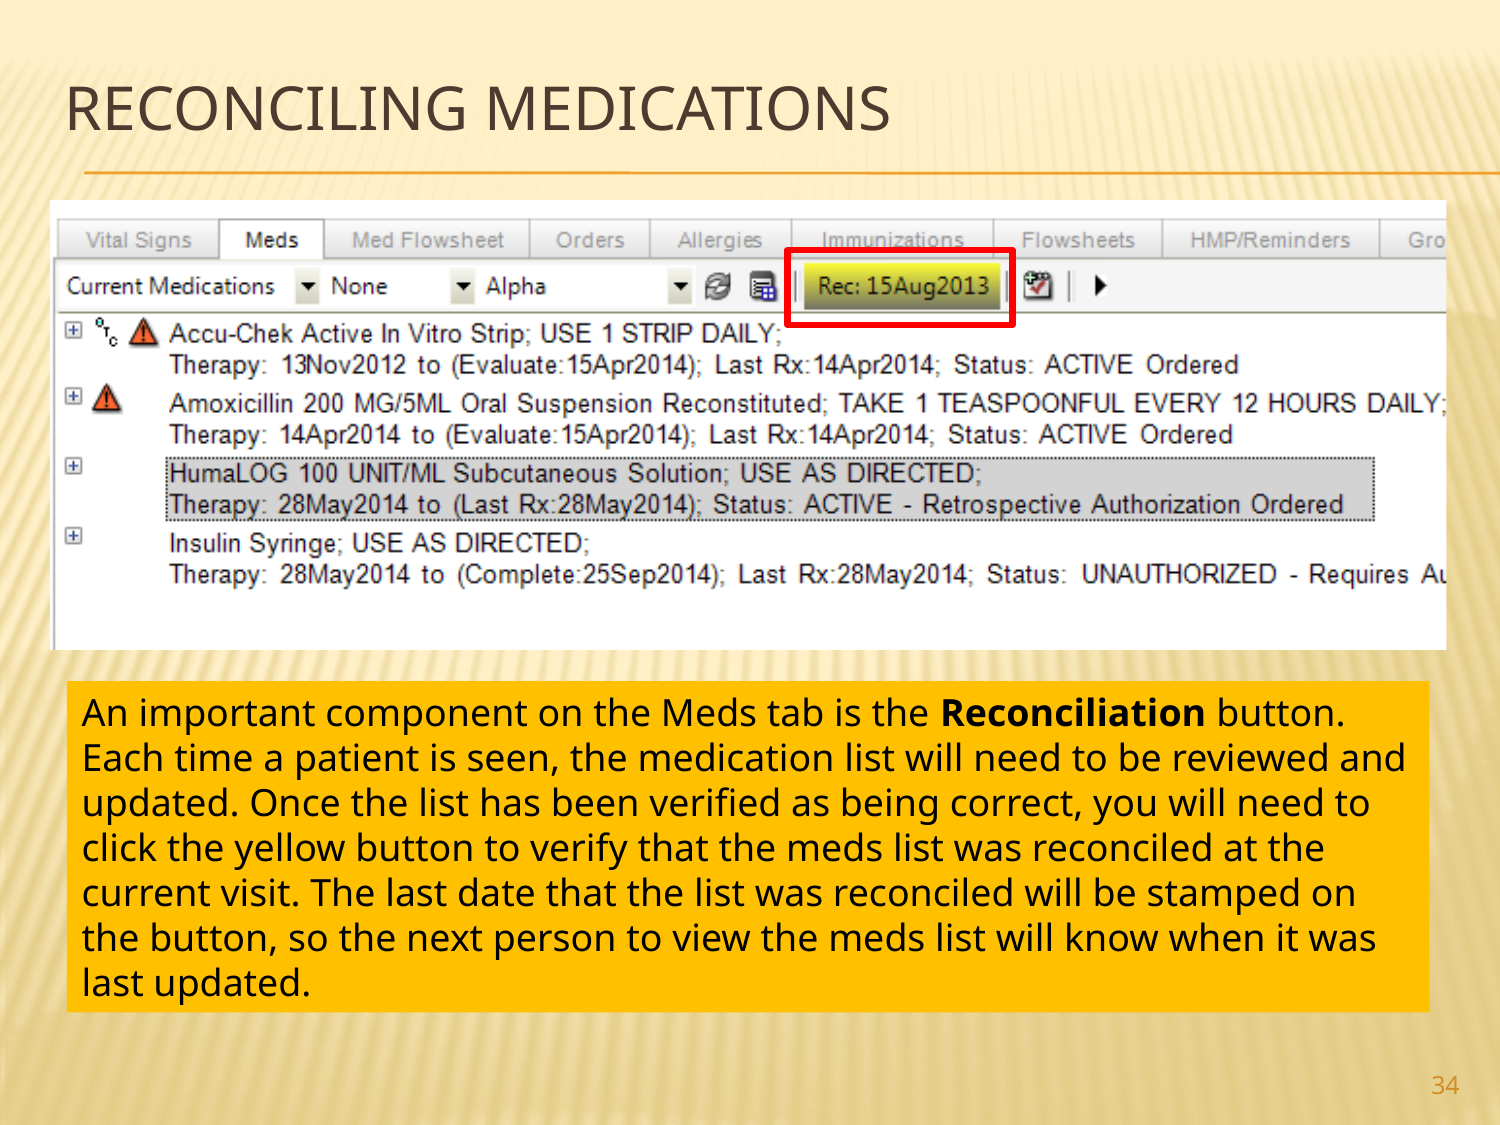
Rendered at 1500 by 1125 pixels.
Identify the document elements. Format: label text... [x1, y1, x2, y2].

text_box Reconciling medications [49, 62, 1475, 150]
picture [49, 199, 1447, 651]
slide_number 34 [1350, 1061, 1475, 1103]
text_box An important component on the Meds tab is the Reconciliation button. Each time a patient is seen, the medication list will need to be reviewed and updated. Once the list has been verified as being correct, you will need to click the yellow button to verify that the meds list was reconciled at the current visit. The last date that the list was reconciled will be stamped on the button, so the next person to view the meds list will know when it was last updated. [65, 679, 1432, 1015]
